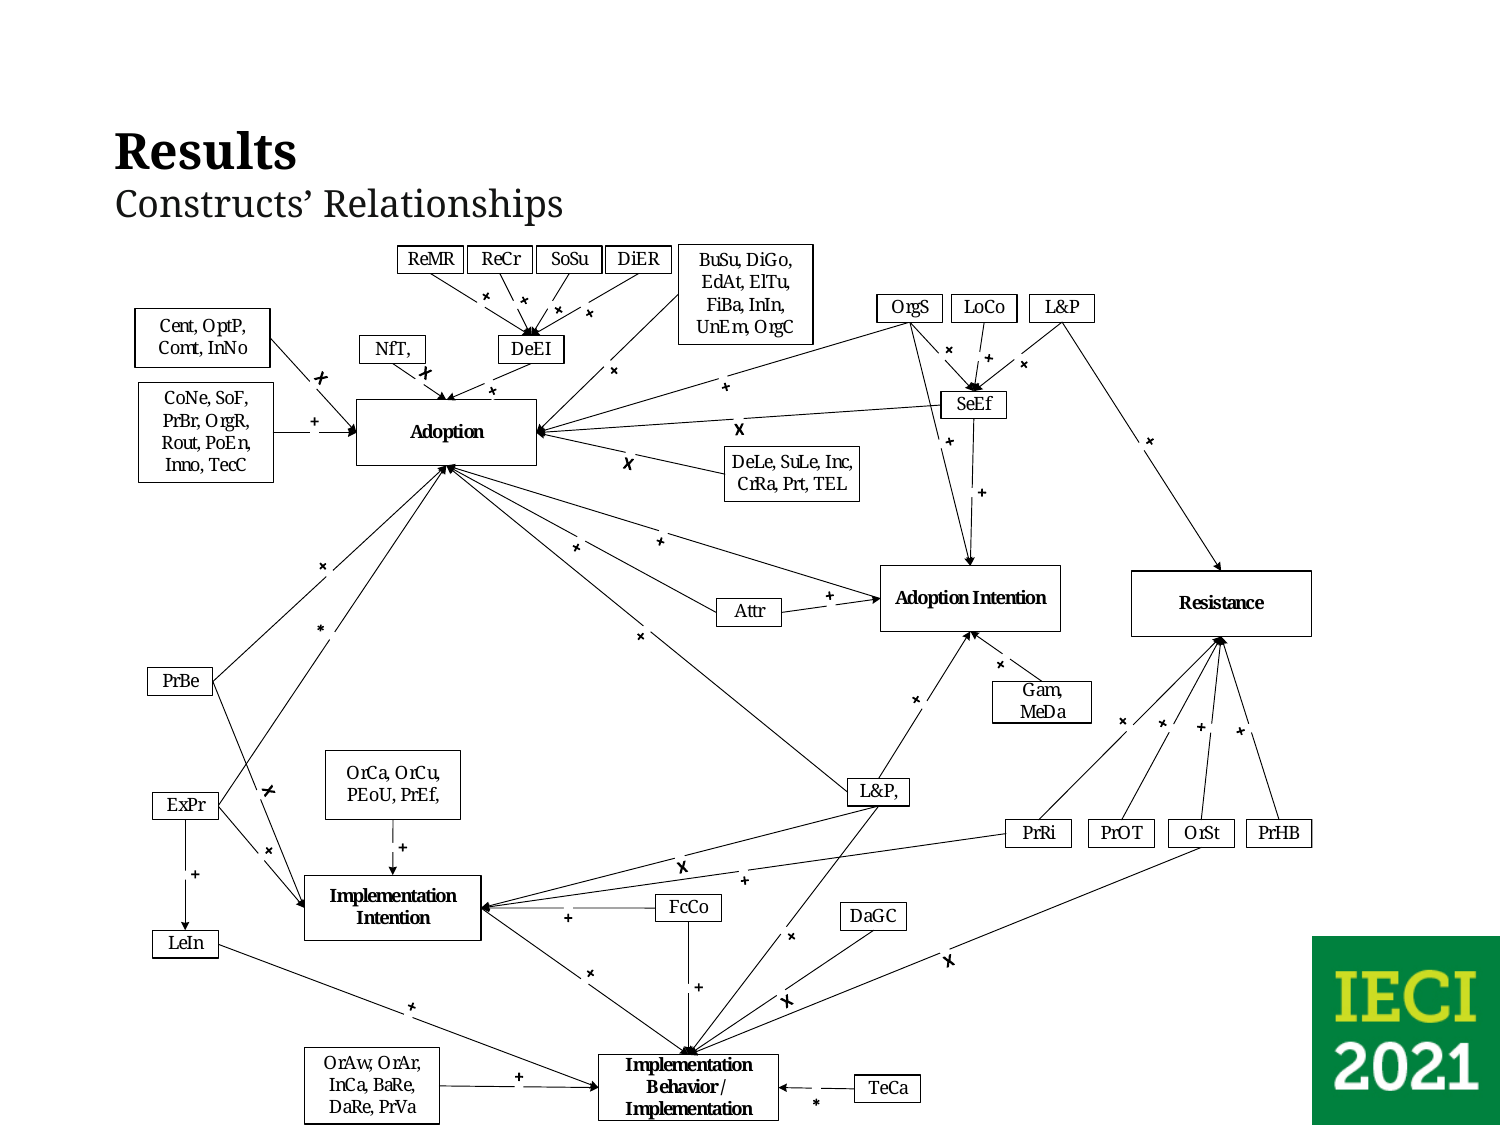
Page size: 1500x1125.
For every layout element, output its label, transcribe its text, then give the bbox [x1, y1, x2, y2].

text_box Results Constructs’ Relationships [99, 112, 1438, 293]
picture [1313, 936, 1500, 1125]
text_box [132, 241, 1313, 1125]
